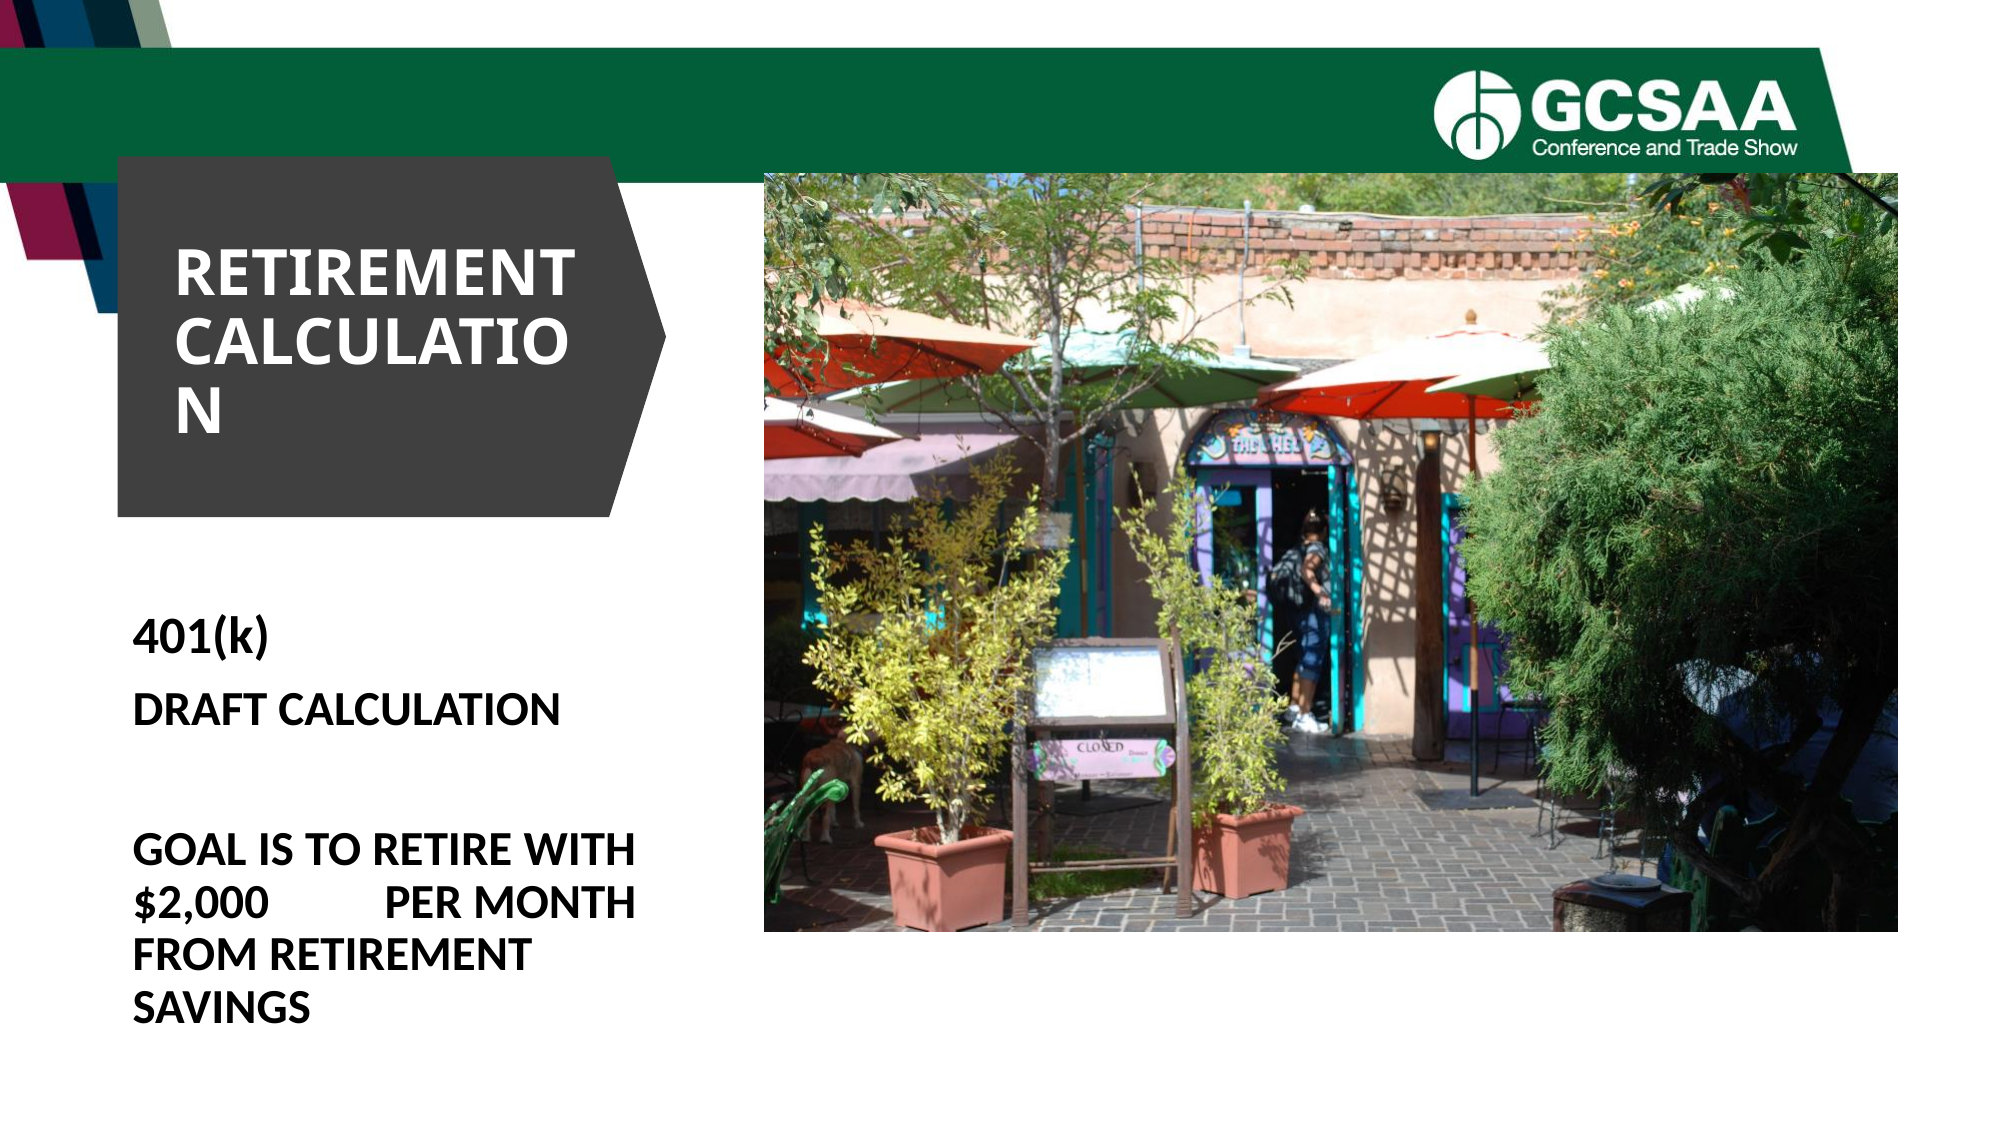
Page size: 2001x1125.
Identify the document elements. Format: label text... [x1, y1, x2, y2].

title RETIREMENT CALCULATION [158, 197, 597, 490]
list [764, 173, 1898, 932]
picture [102, 223, 108, 246]
list 401(k) DRAFT CALCULATION GOAL IS TO RETIRE WITH $2,000 PER MONTH FROM RETIREMENT SAVINGS [117, 550, 699, 1046]
picture [0, 0, 1903, 323]
text_box [116, 155, 668, 519]
